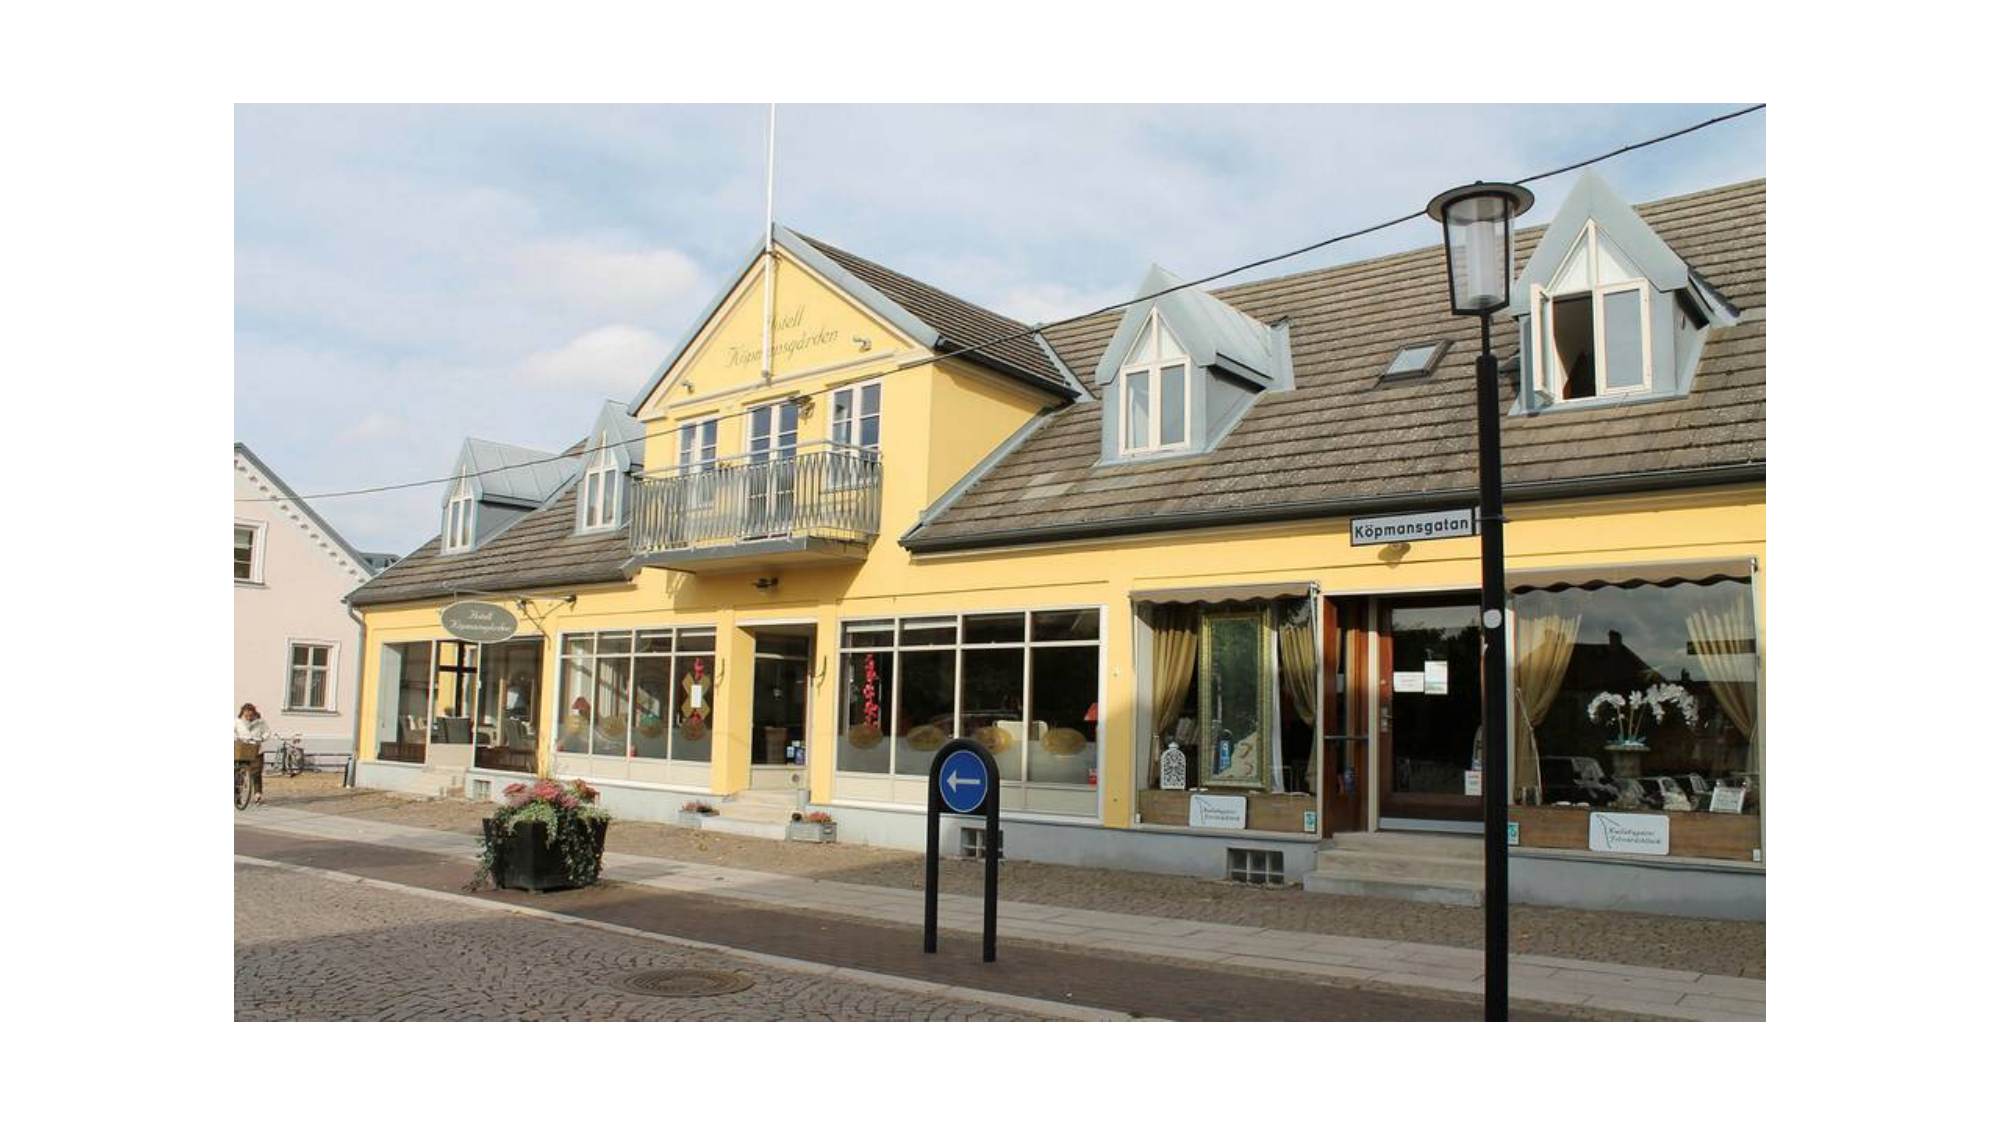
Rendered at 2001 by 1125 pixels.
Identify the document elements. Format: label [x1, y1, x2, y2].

picture [234, 103, 1766, 1022]
